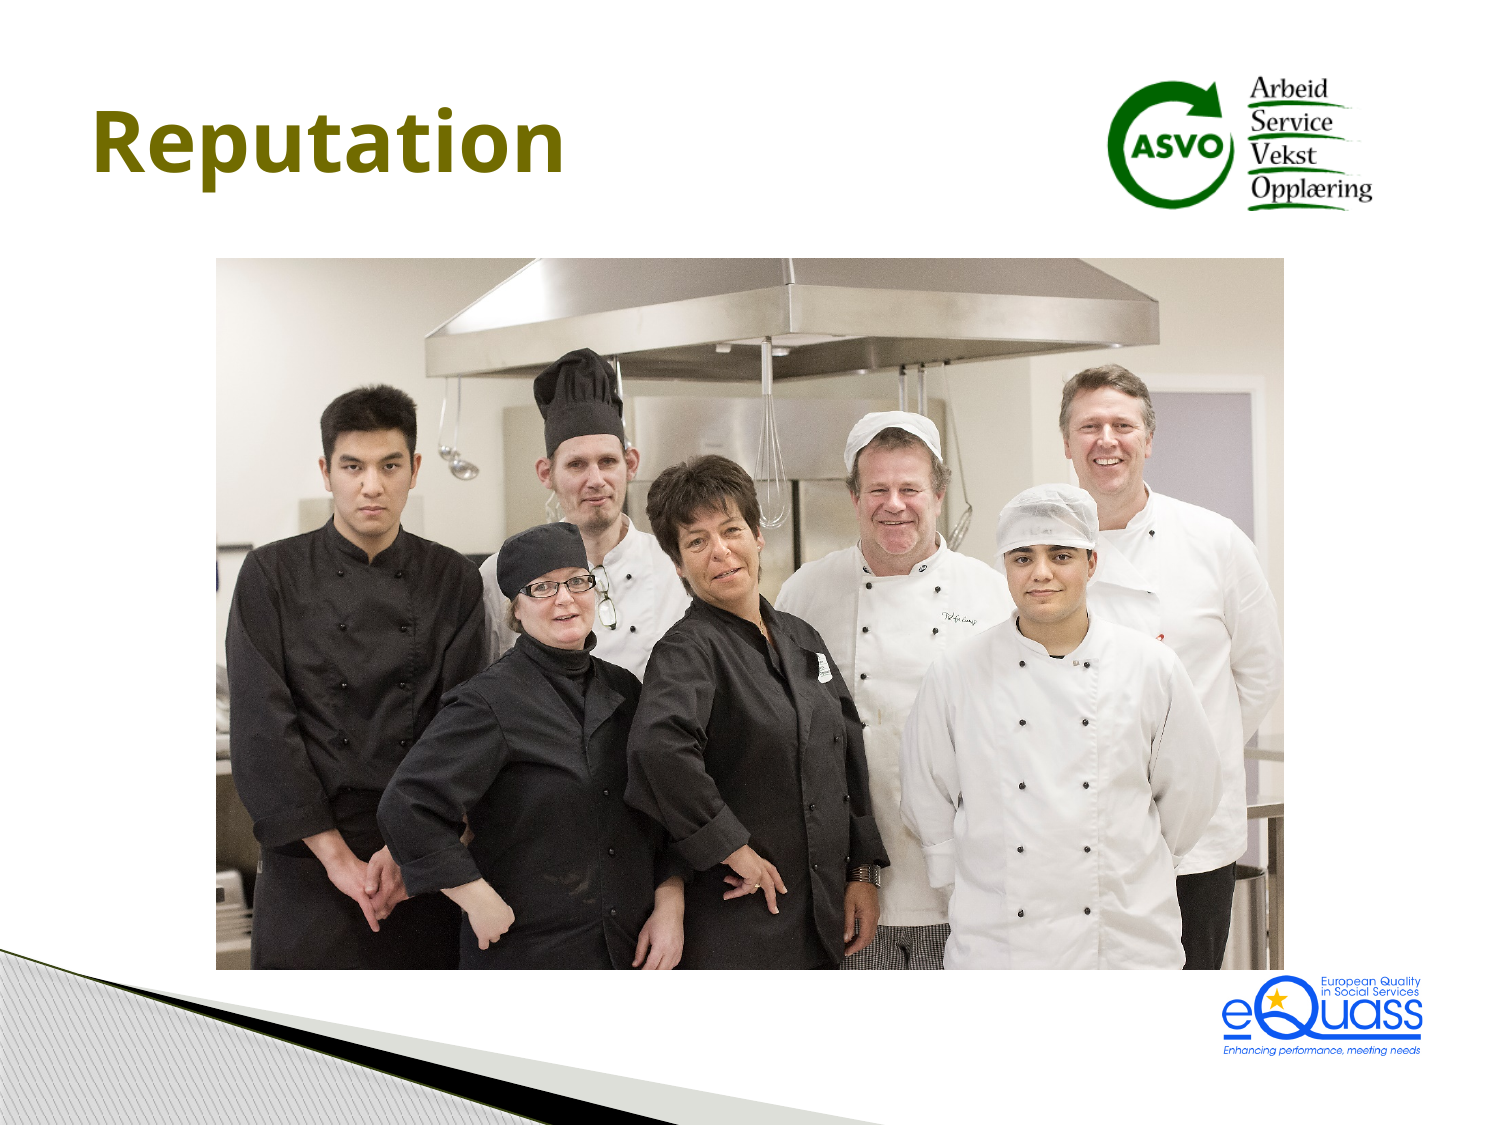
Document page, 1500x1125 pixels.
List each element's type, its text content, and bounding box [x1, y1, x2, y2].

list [216, 258, 1284, 971]
title Reputation [75, 45, 1425, 233]
picture [1222, 975, 1423, 1056]
